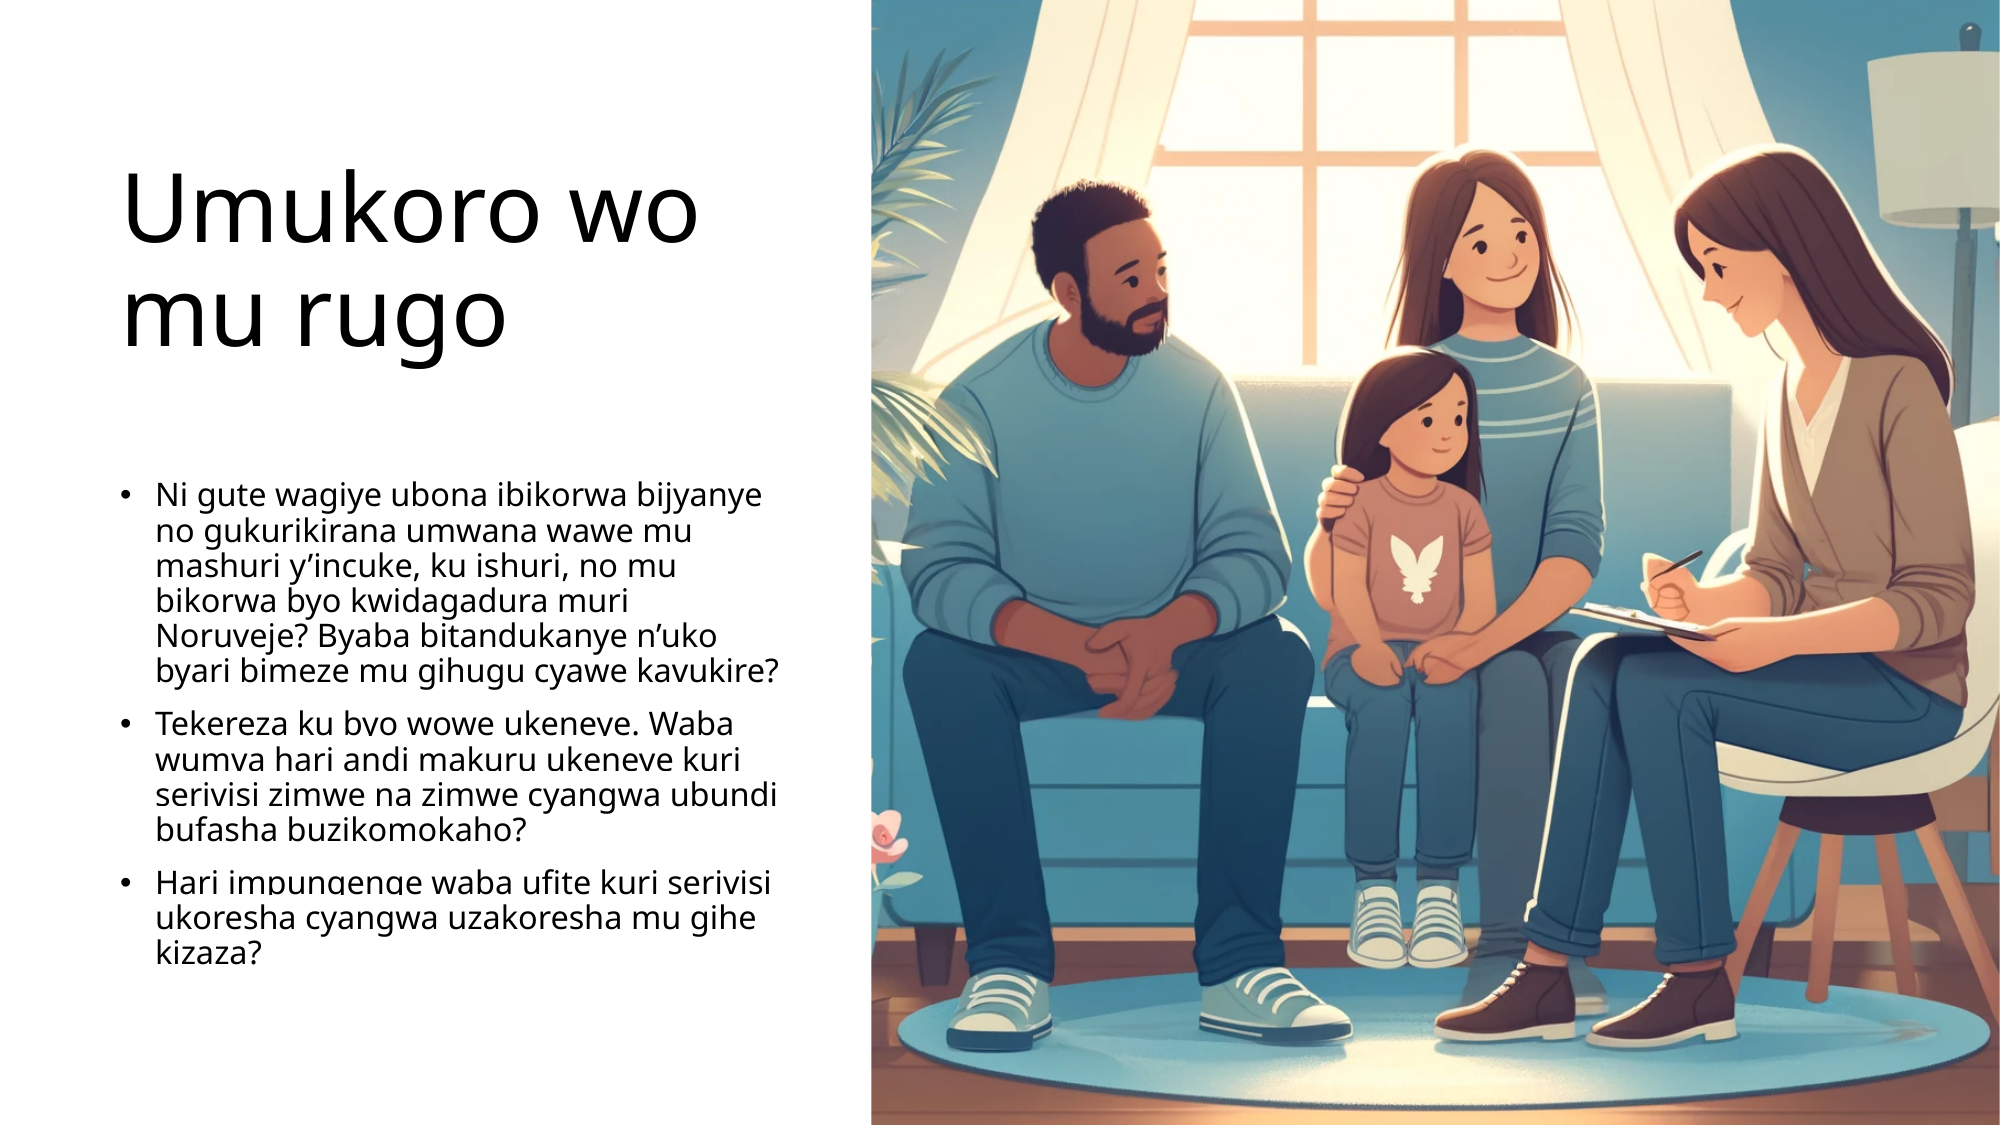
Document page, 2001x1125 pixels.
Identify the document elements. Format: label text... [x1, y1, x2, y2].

title Umukoro wo mu rugo [105, 53, 732, 375]
list Ni gute wagiye ubona ibikorwa bijyanye no gukurikirana umwana wawe mu mashuri y’incuke, ku ishuri, no mu bikorwa byo kwidagadura muri Noruveje? Byaba bitandukanye n’uko byari bimeze mu gihugu cyawe kavukire? Tekereza ku byo wowe ukeneye. Waba wumva hari andi makuru ukeneye kuri serivisi zimwe na zimwe cyangwa ubundi bufasha buzikomokaho? Hari impungenge waba ufite kuri serivisi ukoresha cyangwa uzakoresha mu gihe kizaza? [105, 471, 802, 1016]
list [870, 0, 2000, 1125]
